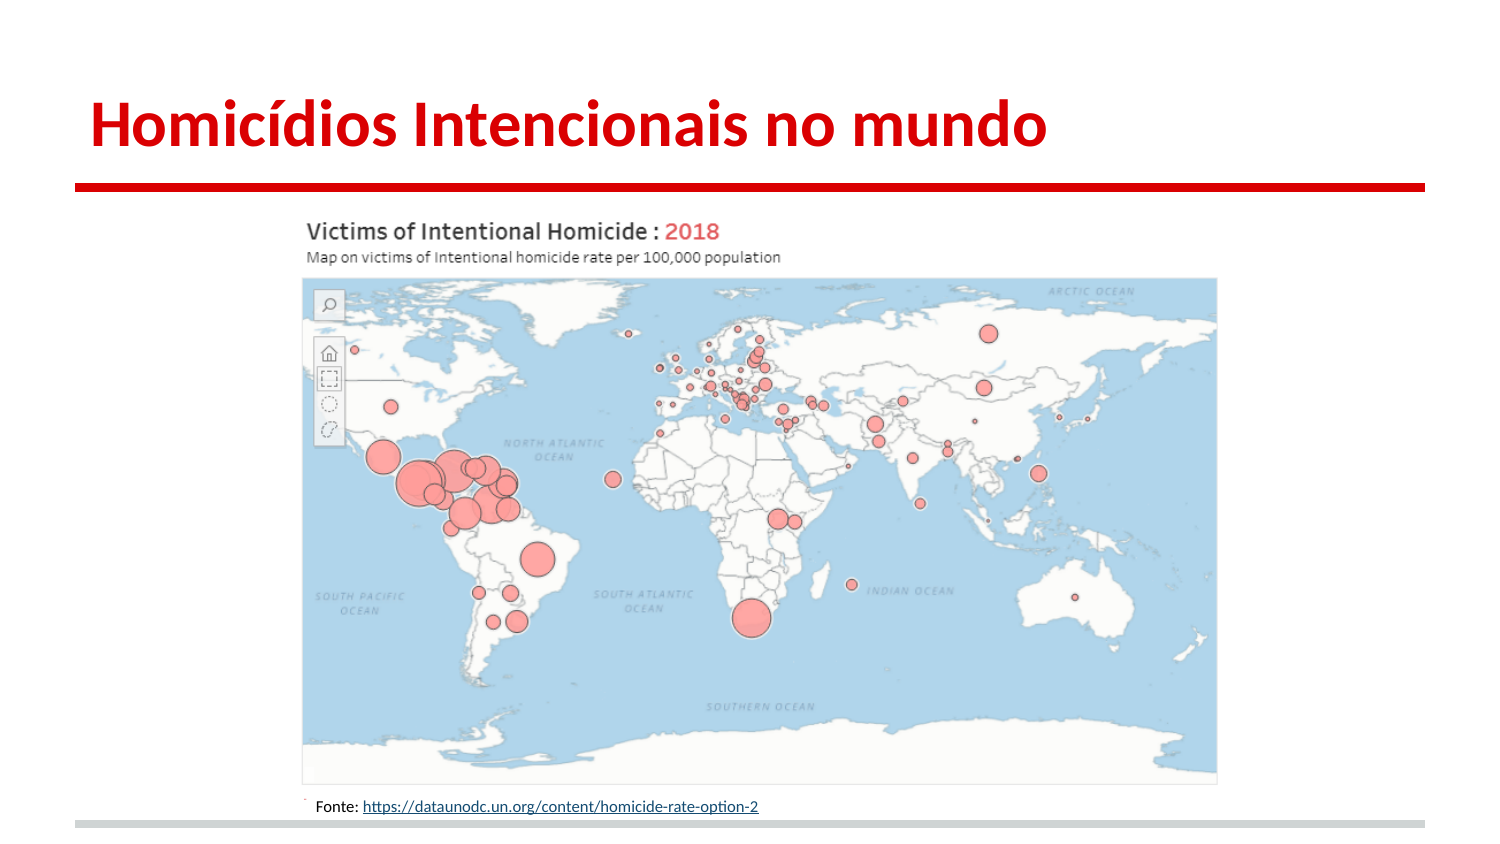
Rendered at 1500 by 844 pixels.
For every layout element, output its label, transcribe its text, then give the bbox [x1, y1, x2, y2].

title Homicídios Intencionais no mundo [75, 33, 1425, 175]
text_box Fonte: https://dataunodc.un.org/content/homicide-rate-option-2 [301, 787, 1282, 823]
picture [265, 197, 1228, 801]
